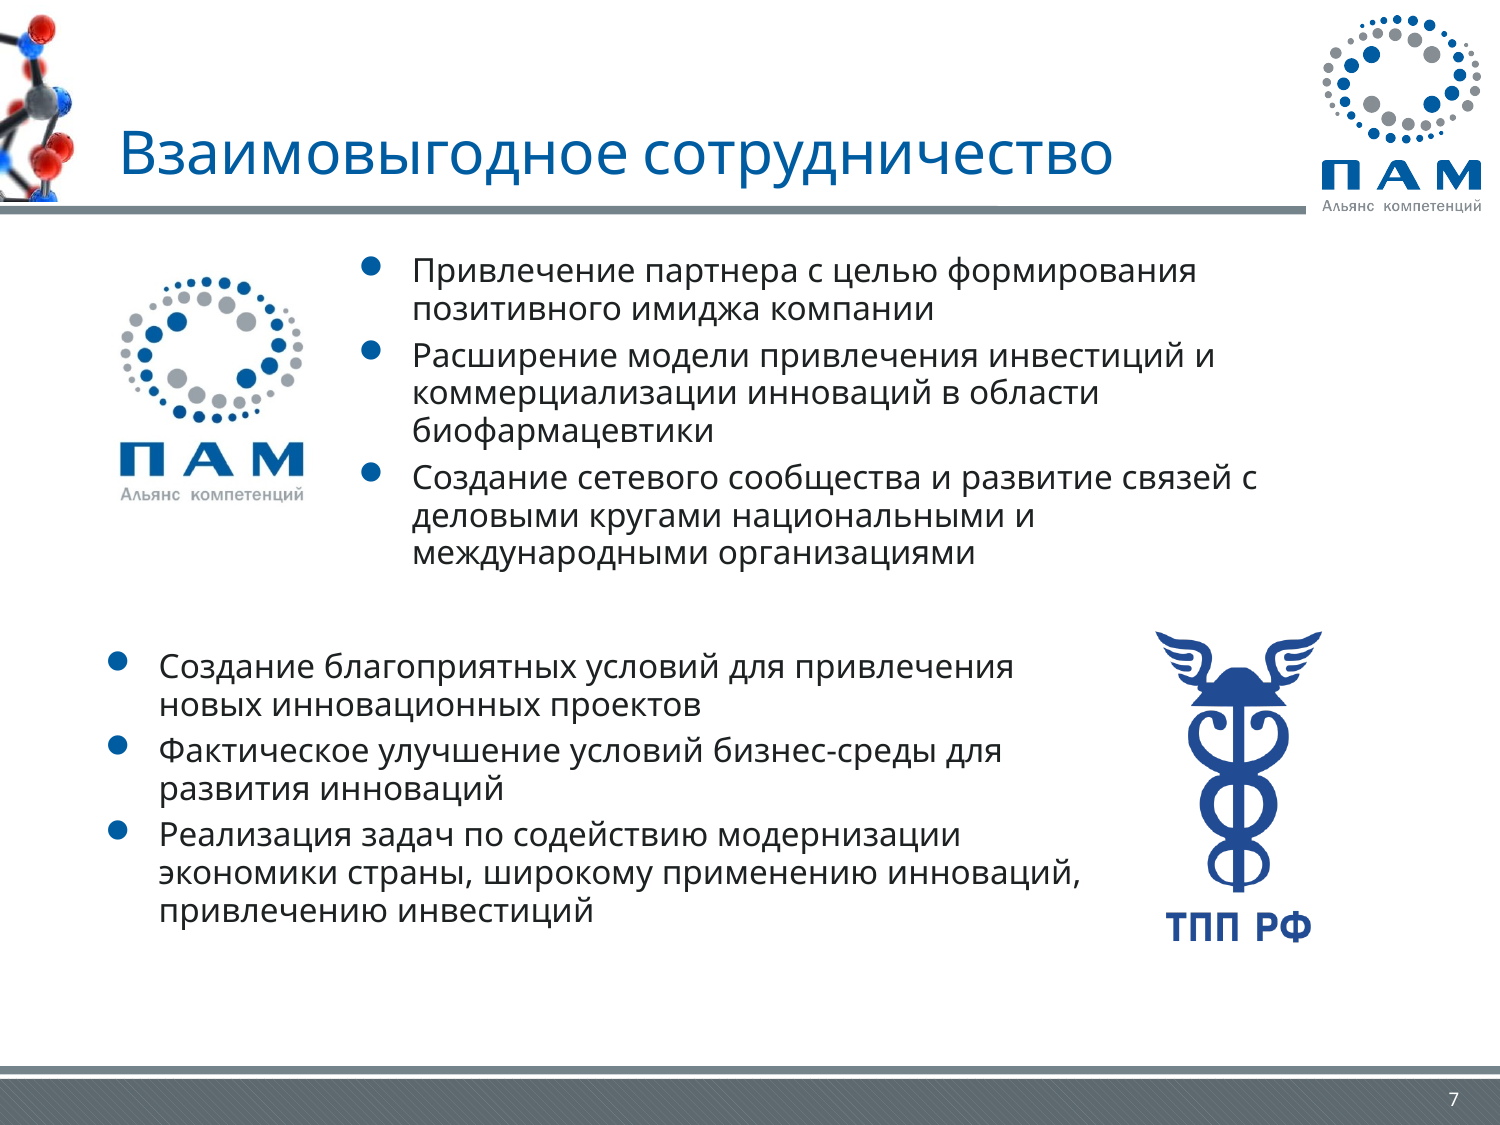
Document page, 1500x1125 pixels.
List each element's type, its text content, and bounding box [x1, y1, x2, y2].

text_box Создание благоприятных условий для привлечения новых инновационных проектов Фактическое улучшение условий бизнес-среды для развития инноваций Реализация задач по содействию модернизации экономики страны, широкому применению инноваций, привлечению инвестиций [90, 640, 1069, 938]
text_box [86, 15, 1308, 193]
text_box Взаимовыгодное сотрудничество [103, 106, 1304, 195]
picture [1074, 626, 1395, 947]
picture [0, 5, 77, 202]
picture [1322, 15, 1481, 213]
text_box Привлечение партнера с целью формирования позитивного имиджа компании Расширение модели привлечения инвестиций и коммерциализации инноваций в области биофармацевтики Создание сетевого сообщества и развитие связей с деловыми кругами национальными и международными организациями [343, 245, 1354, 580]
picture [89, 260, 354, 515]
